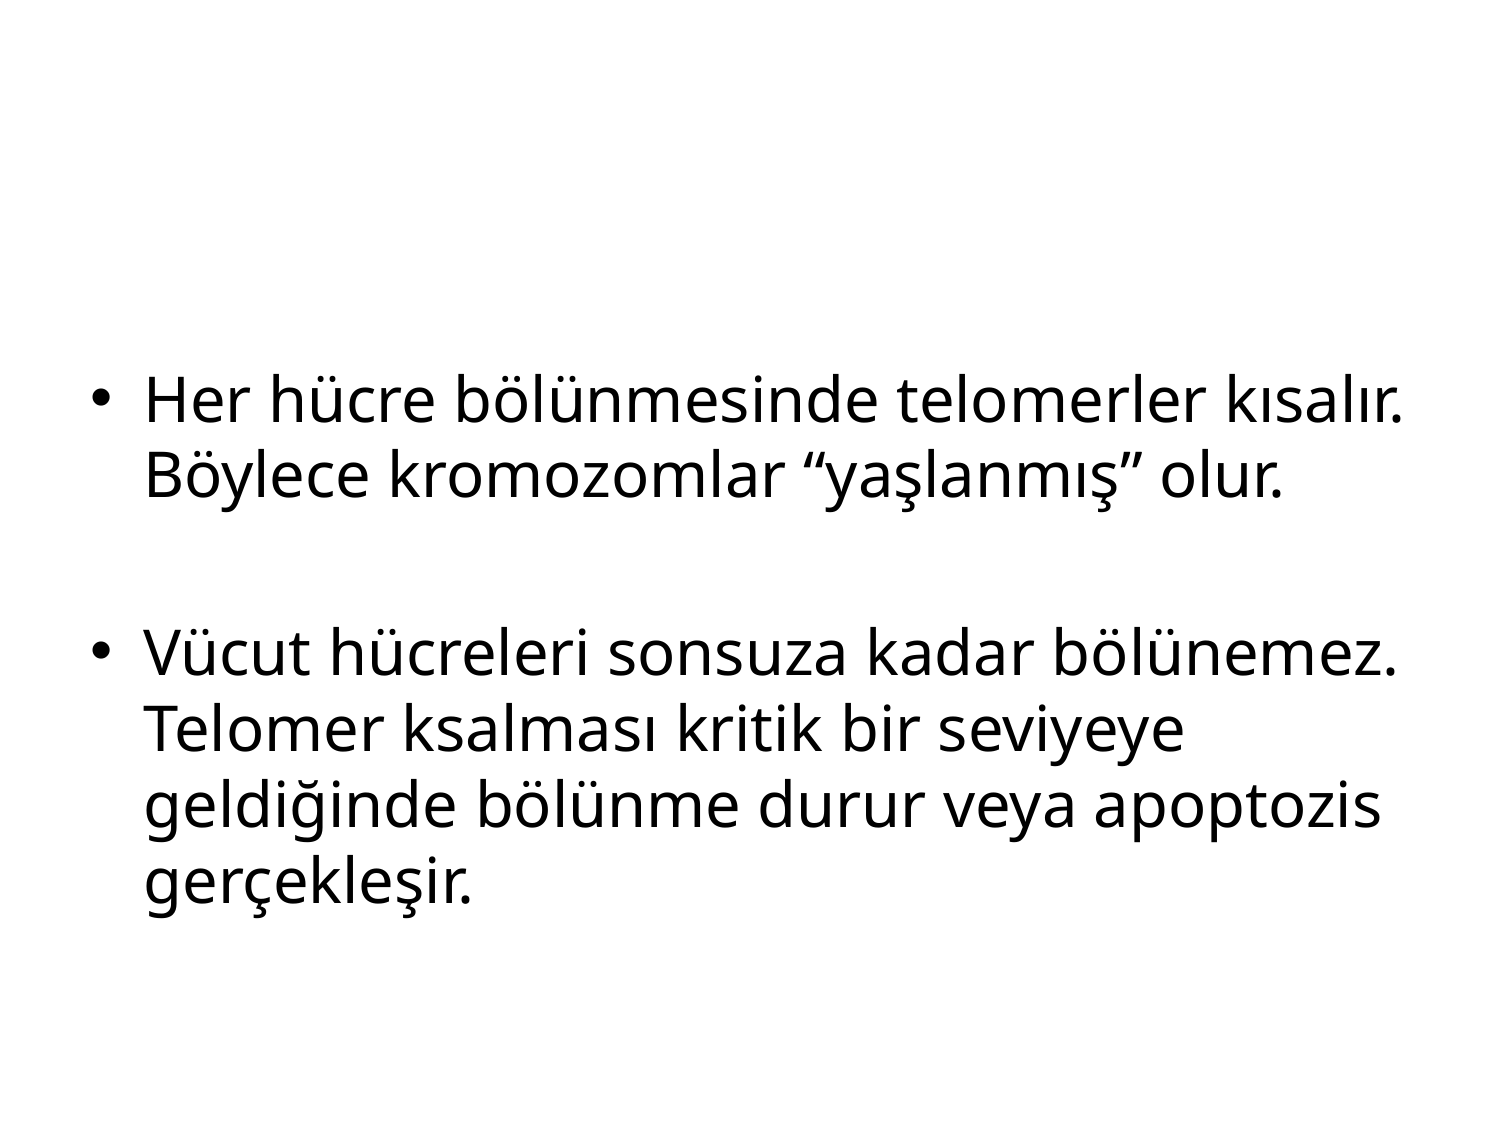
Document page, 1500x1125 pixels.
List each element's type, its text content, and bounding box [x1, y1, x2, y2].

list Her hücre bölünmesinde telomerler kısalır. Böylece kromozomlar “yaşlanmış” olur. Vücut hücreleri sonsuza kadar bölünemez. Telomer ksalması kritik bir seviyeye geldiğinde bölünme durur veya apoptozis gerçekleşir. [75, 262, 1425, 1005]
